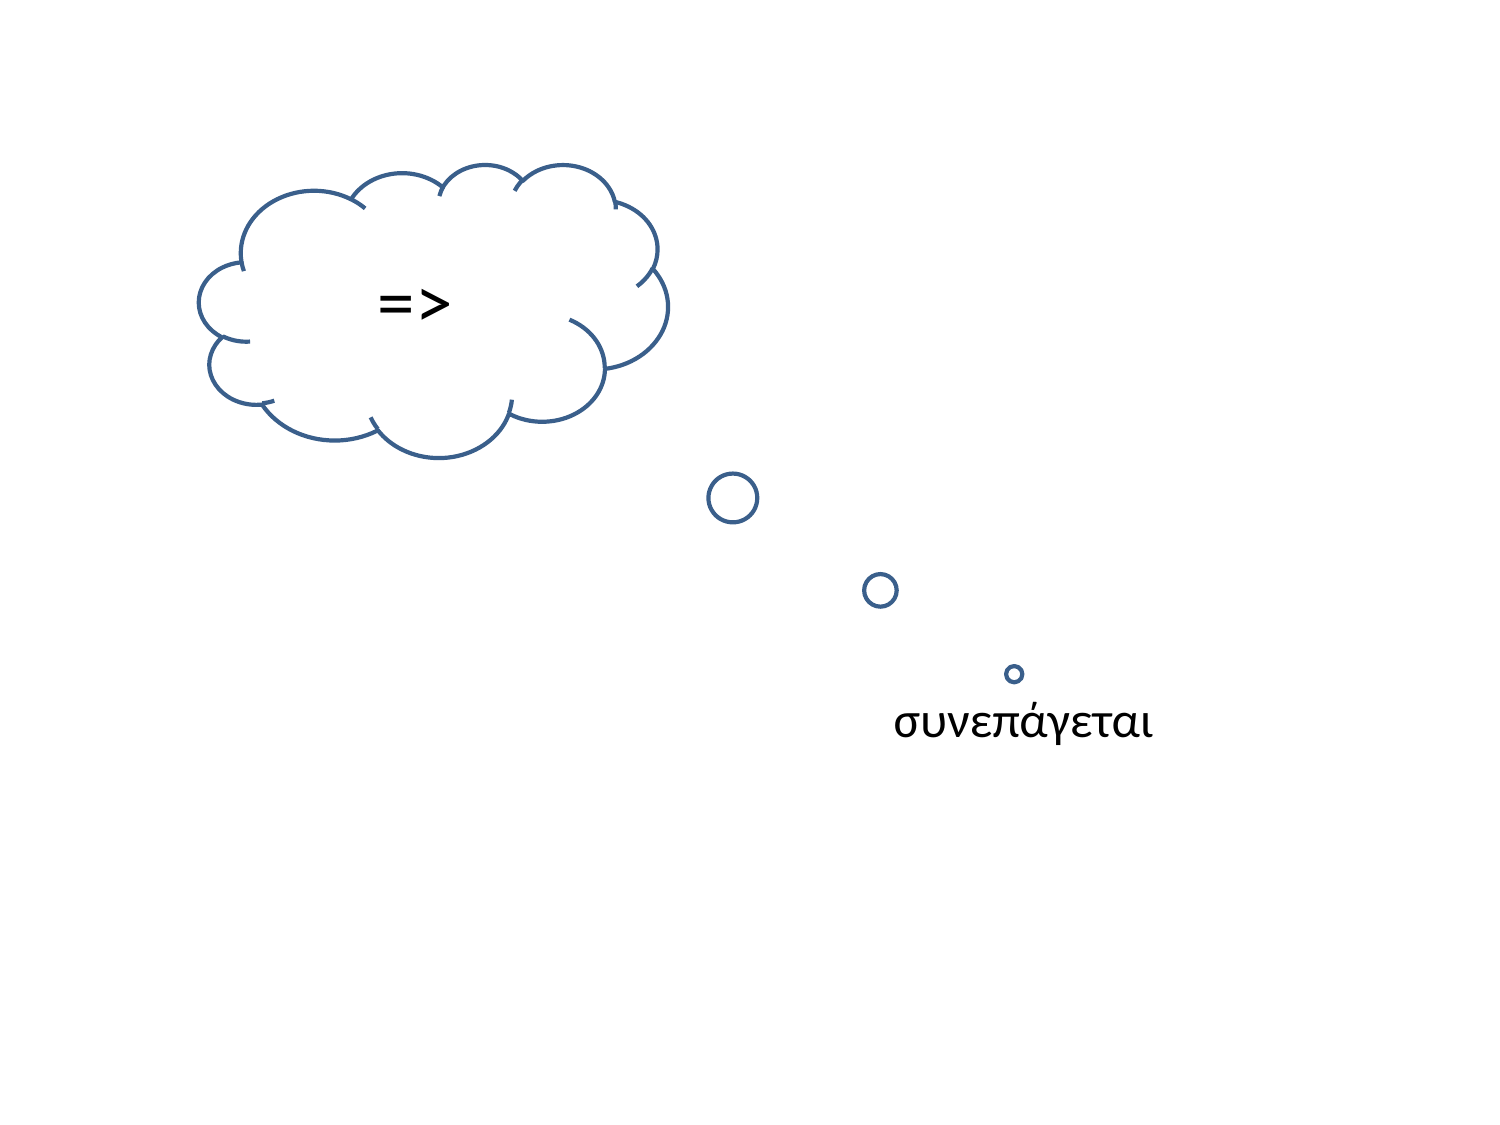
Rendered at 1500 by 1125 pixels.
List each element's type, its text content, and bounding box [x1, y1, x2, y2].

text_box [1004, 664, 1025, 679]
text_box [706, 471, 760, 525]
text_box [196, 162, 671, 461]
text_box συνεπάγεται [878, 679, 1278, 755]
text_box [862, 571, 899, 609]
